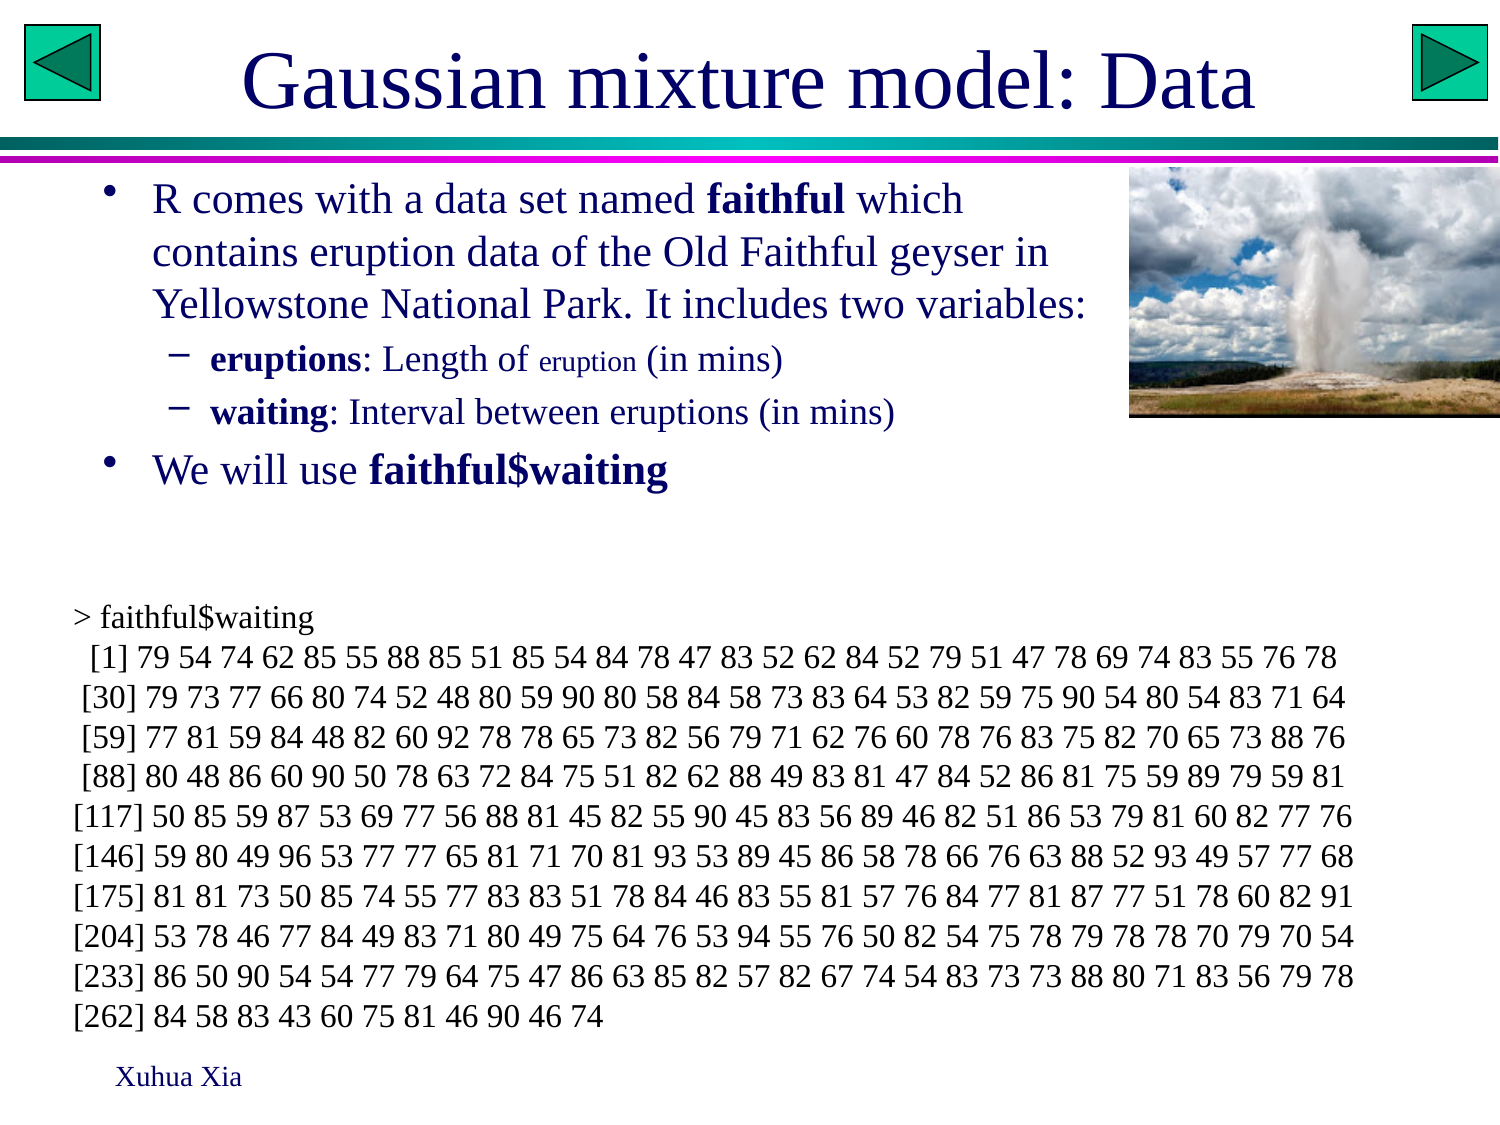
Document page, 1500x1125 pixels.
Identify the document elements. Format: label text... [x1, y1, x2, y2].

title Gaussian mixture model: Data [112, 0, 1388, 150]
text_box > faithful$waiting [1] 79 54 74 62 85 55 88 85 51 85 54 84 78 47 83 52 62 84 52 79 51 47 78 69 74 83 55 76 78 [30] 79 73 77 66 80 74 52 48 80 59 90 80 58 84 58 73 83 64 53 82 59 75 90 54 80 54 83 71 64 [59] 77 81 59 84 48 82 60 92 78 78 65 73 82 56 79 71 62 76 60 78 76 83 75 82 70 65 73 88 76 [88] 80 48 86 60 90 50 78 63 72 84 75 51 82 62 88 49 83 81 47 84 52 86 81 75 59 89 79 59 81 [117] 50 85 59 87 53 69 77 56 88 81 45 82 55 90 45 83 56 89 46 82 51 86 53 79 81 60 82 77 76 [146] 59 80 49 96 53 77 77 65 81 71 70 81 93 53 89 45 86 58 78 66 76 63 88 52 93 49 57 77 68 [175] 81 81 73 50 85 74 55 77 83 83 51 78 84 46 83 55 81 57 76 84 77 81 87 77 51 78 60 82 91 [204] 53 78 46 77 84 49 83 71 80 49 75 64 76 53 94 55 76 50 82 54 75 78 79 78 78 70 79 70 54 [233] 86 50 90 54 54 77 79 64 75 47 86 63 85 82 57 82 67 74 54 83 73 73 88 80 71 83 56 79 78 [262] 84 58 83 43 60 75 81 46 90 46 74 [58, 587, 1465, 1042]
list R comes with a data set named faithful which contains eruption data of the Old Faithful geyser in Yellowstone National Park. It includes two variables: eruptions: Length of eruption (in mins) waiting: Interval between eruptions (in mins) We will use faithful$waiting [87, 162, 1105, 551]
slide_number Xuhua Xia [99, 1050, 413, 1088]
picture [1129, 167, 1500, 418]
